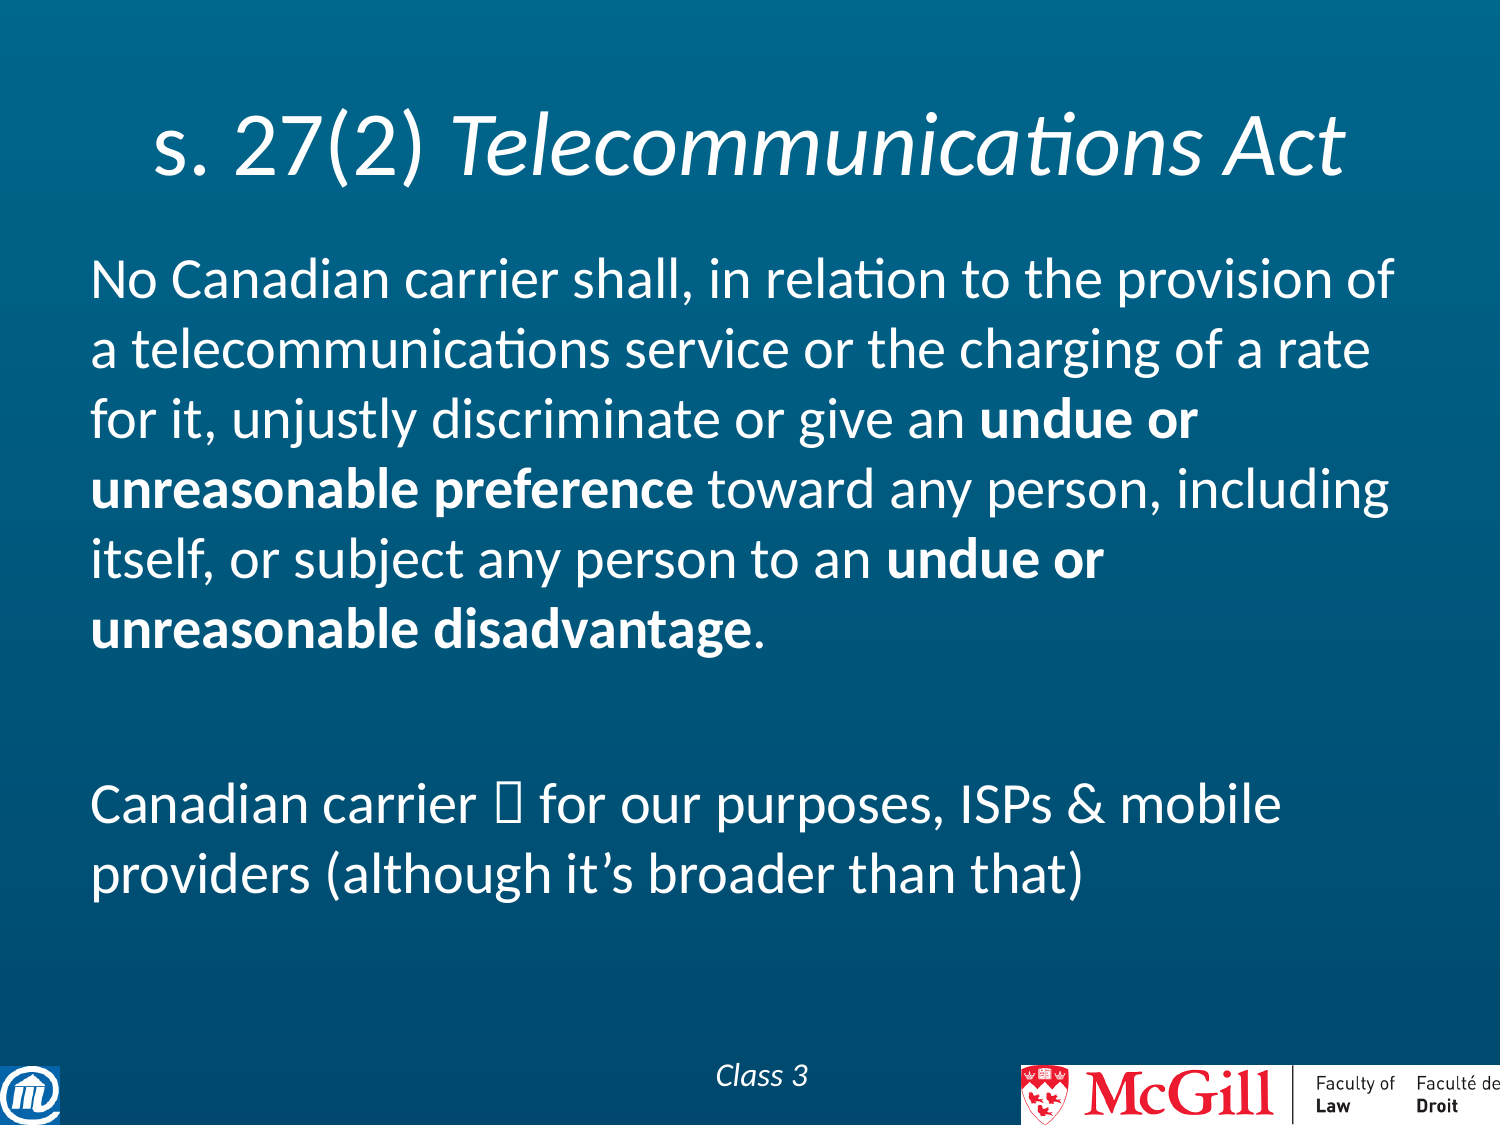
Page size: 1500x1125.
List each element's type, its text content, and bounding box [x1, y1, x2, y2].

picture [0, 1067, 59, 1125]
list No Canadian carrier shall, in relation to the provision of a telecommunications service or the charging of a rate for it, unjustly discriminate or give an undue or unreasonable preference toward any person, including itself, or subject any person to an undue or unreasonable disadvantage. Canadian carrier  for our purposes, ISPs & mobile providers (although it’s broader than that) [75, 232, 1425, 1005]
picture [1022, 1066, 1500, 1125]
title s. 27(2) Telecommunications Act [75, 45, 1425, 232]
footer Class 3 [490, 1042, 1034, 1103]
